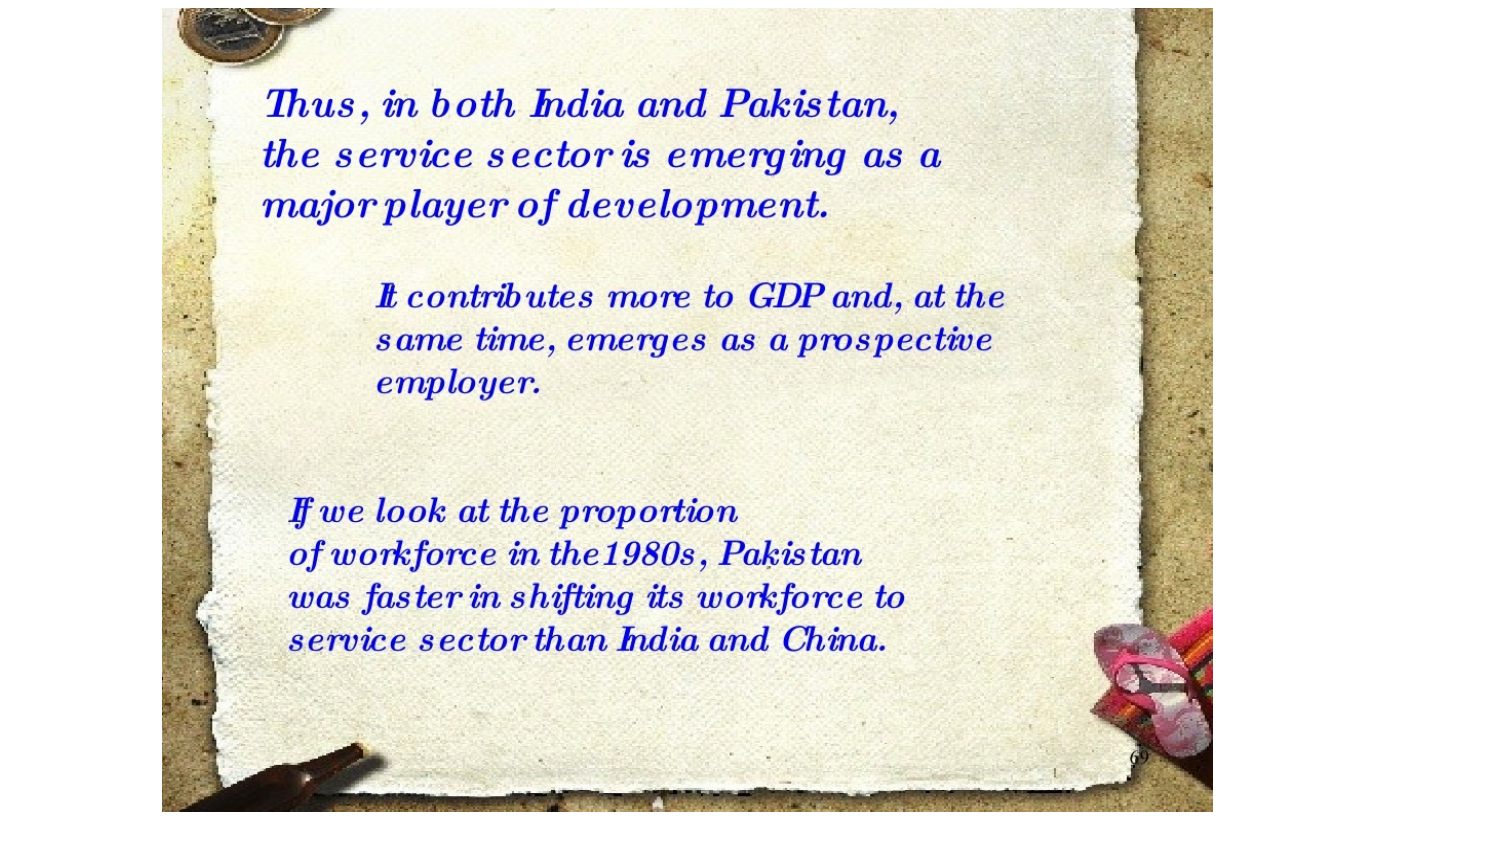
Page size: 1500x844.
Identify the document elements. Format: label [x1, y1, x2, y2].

picture [162, 8, 1213, 812]
